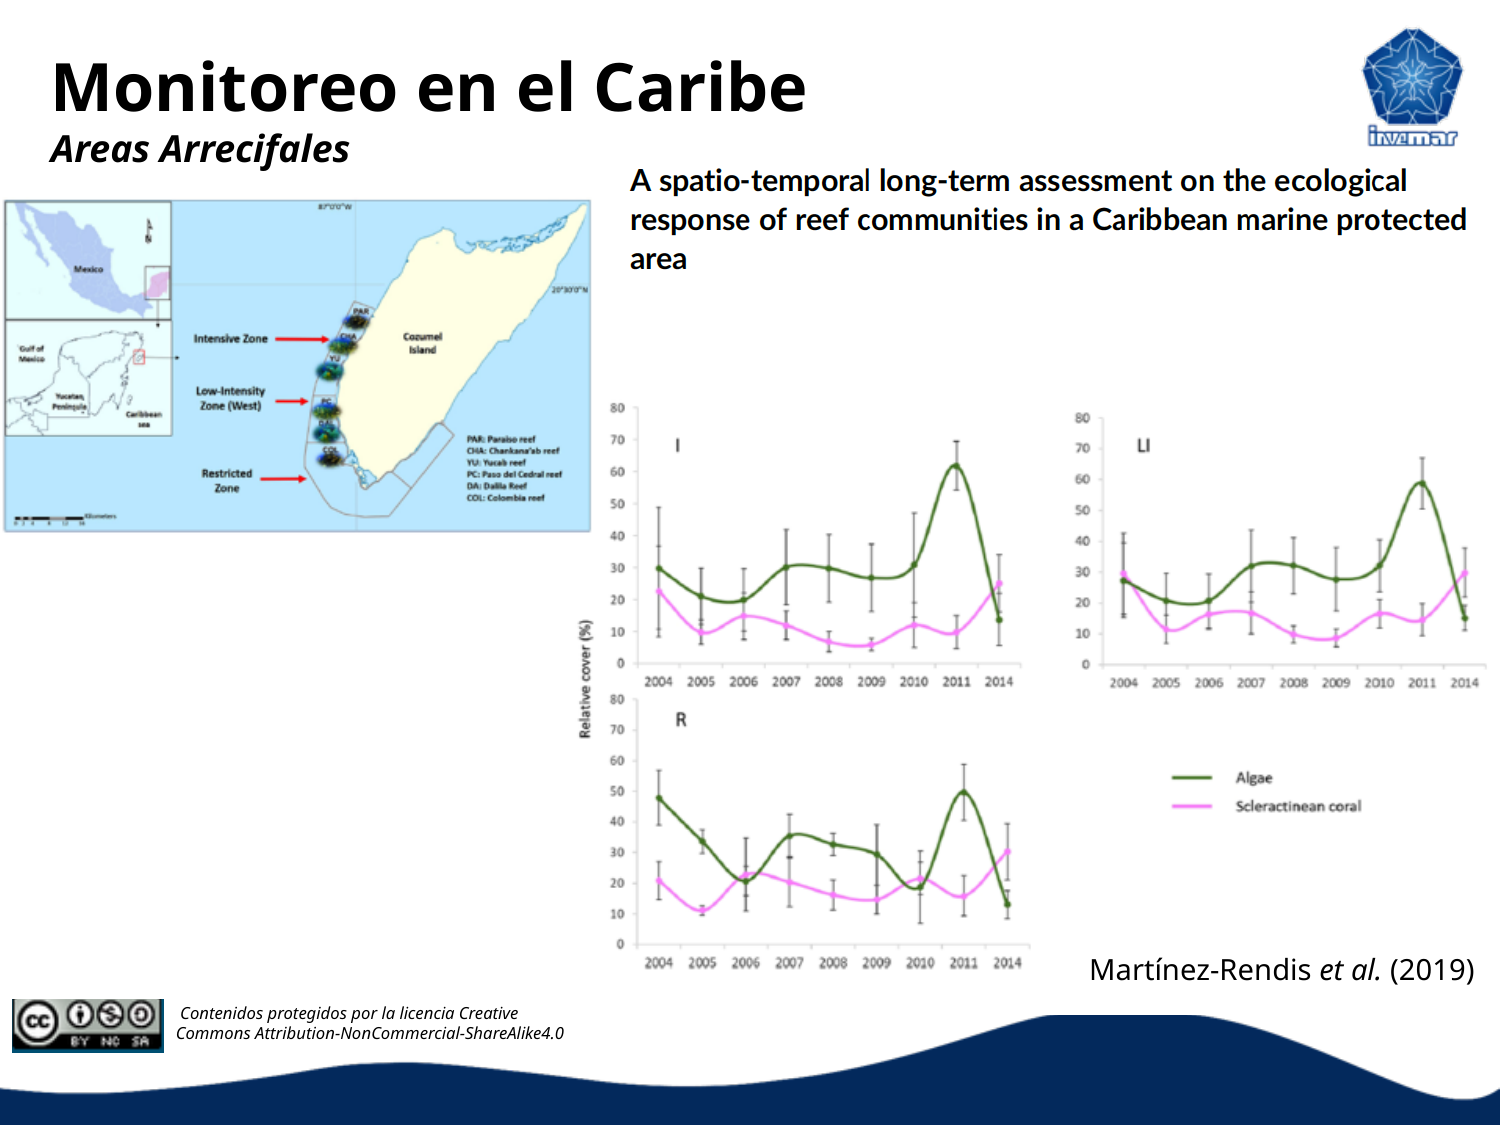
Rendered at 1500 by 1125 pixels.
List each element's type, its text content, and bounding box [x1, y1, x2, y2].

picture [1357, 23, 1469, 151]
text_box Monitoreo en el Caribe Areas Arrecifales [36, 37, 1459, 178]
picture [0, 197, 1500, 1125]
picture [12, 999, 161, 1048]
picture [615, 152, 1500, 281]
